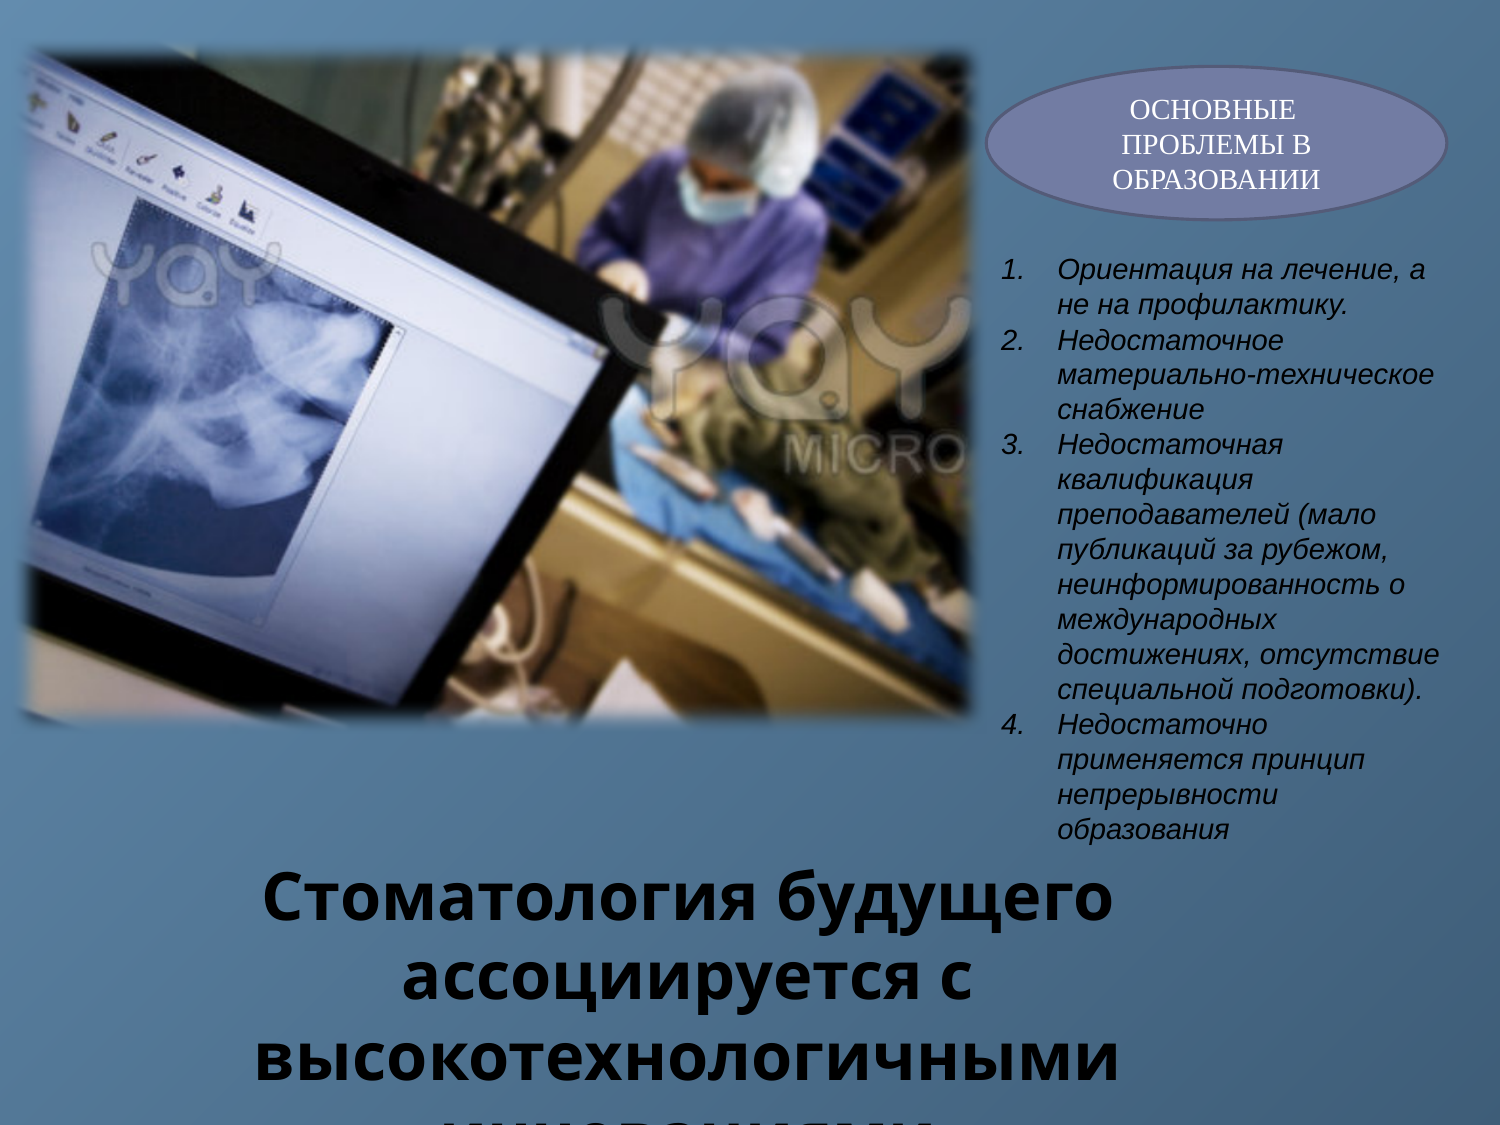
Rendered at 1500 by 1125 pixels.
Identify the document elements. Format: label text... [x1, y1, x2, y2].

text_box Стоматология будущего ассоциируется с высокотехнологичными инновациями [0, 845, 1376, 1125]
text_box ОСНОВНЫЕ ПРОБЛЕМЫ В ОБРАЗОВАНИИ [993, 64, 1449, 222]
picture [11, 38, 987, 734]
text_box Ориентация на лечение, а не на профилактику. Недостаточное материально-техническое снабжение Недостаточная квалификация преподавателей (мало публикаций за рубежом, неинформированность о международных достижениях, отсутствие специальной подготовки). Недостаточно применяется принцип непрерывности образования [986, 243, 1471, 853]
